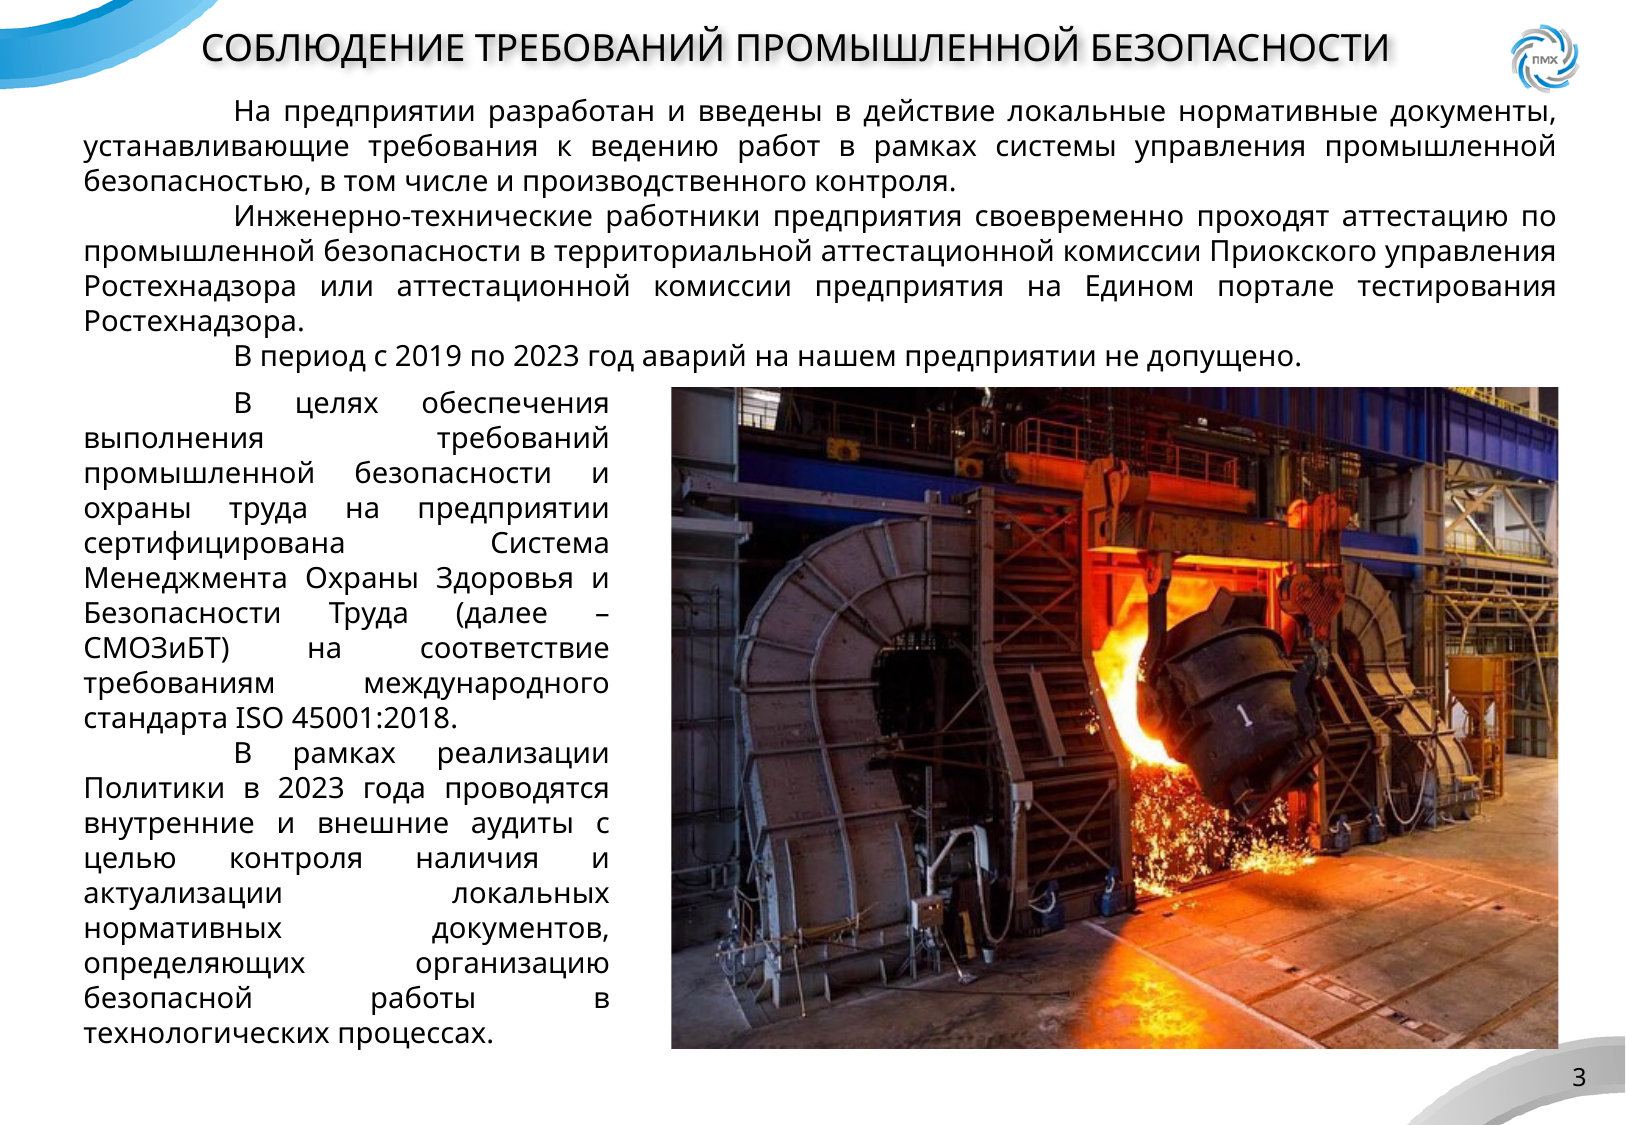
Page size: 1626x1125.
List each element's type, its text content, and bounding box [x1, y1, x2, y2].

text_box Соблюдение требований промышленной безопасности [186, 13, 1499, 85]
picture [0, 0, 1626, 1125]
text_box В целях обеспечения выполнения требований промышленной безопасности и охраны труда на предприятии сертифицирована Система Менеджмента Охраны Здоровья и Безопасности Труда (далее – СМОЗиБТ) на соответствие требованиям международного стандарта ISO 45001:2018. В рамках реализации Политики в 2023 года проводятся внутренние и внешние аудиты с целью контроля наличия и актуализации локальных нормативных документов, определяющих организацию безопасной работы в технологических процессах. [68, 377, 625, 1092]
slide_number 3 [1533, 1051, 1625, 1106]
text_box На предприятии разработан и введены в действие локальные нормативные документы, устанавливающие требования к ведению работ в рамках системы управления промышленной безопасностью, в том числе и производственного контроля. Инженерно-технические работники предприятия своевременно проходят аттестацию по промышленной безопасности в территориальной аттестационной комиссии Приокского управления Ростехнадзора или аттестационной комиссии предприятия на Едином портале тестирования Ростехнадзора. В период с 2019 по 2023 год аварий на нашем предприятии не допущено. [68, 85, 1573, 415]
